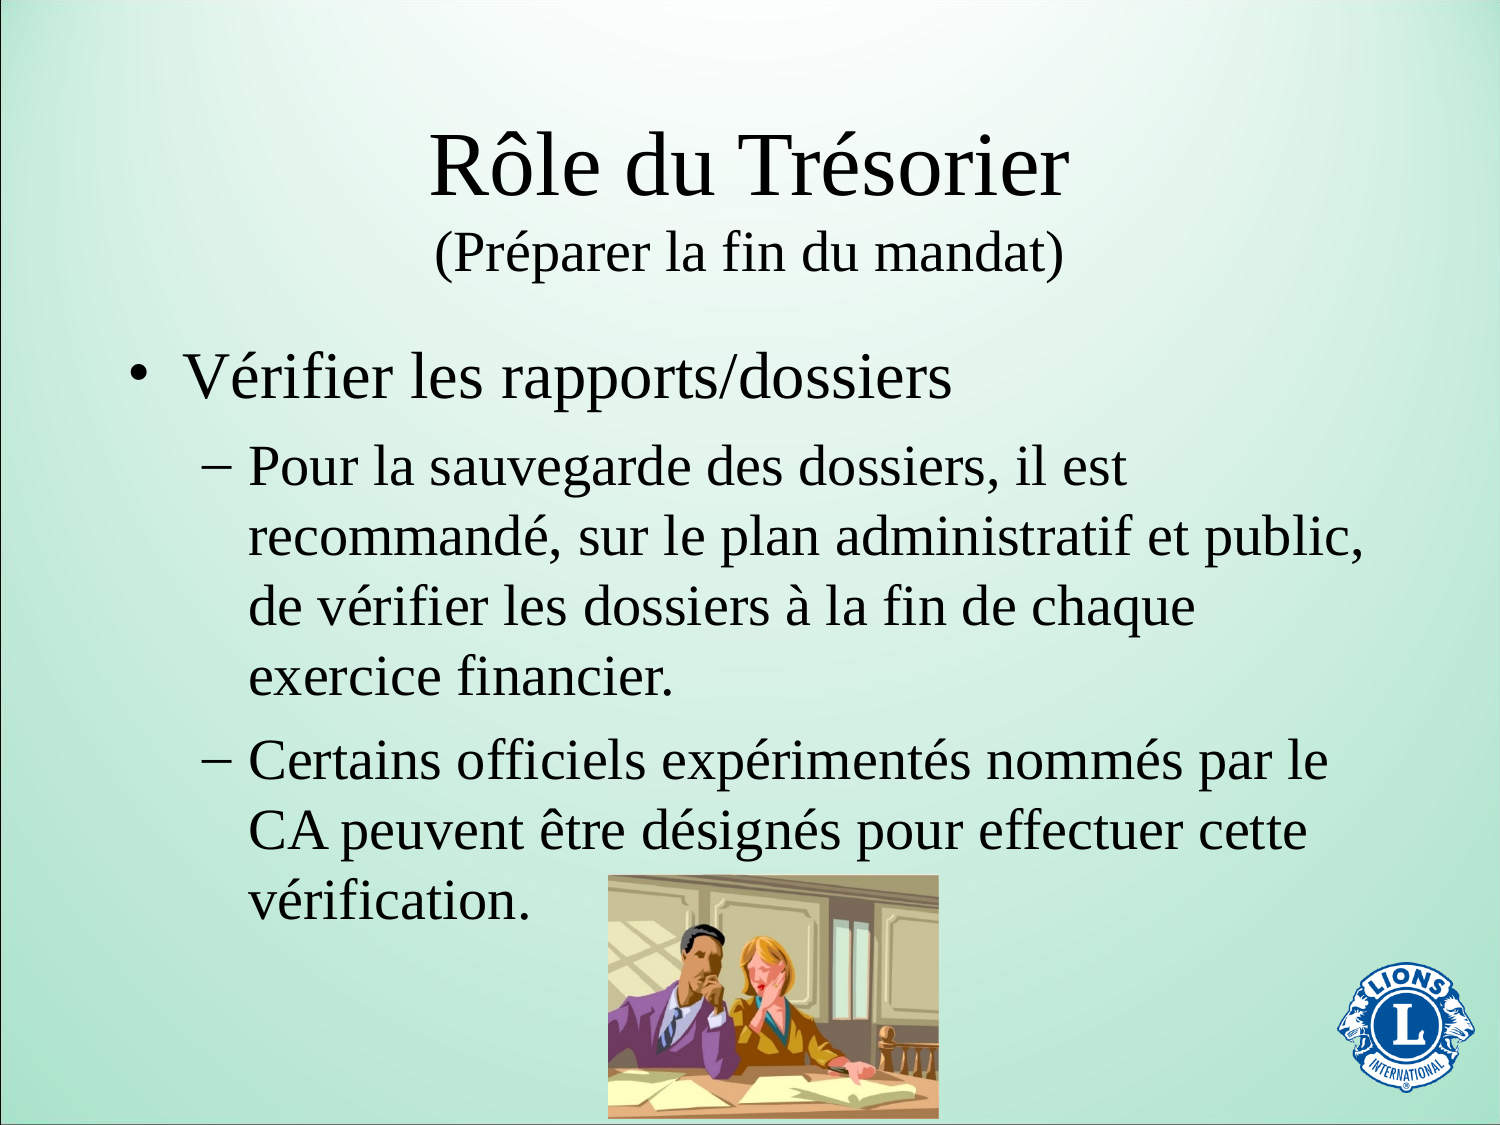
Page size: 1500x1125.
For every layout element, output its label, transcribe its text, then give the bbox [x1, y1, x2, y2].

picture [0, 0, 1500, 1125]
text_box Vérifier les rapports/dossiers Pour la sauvegarde des dossiers, il est recommandé, sur le plan administratif et public, de vérifier les dossiers à la fin de chaque exercice financier. Certains officiels expérimentés nommés par le CA peuvent être désignés pour effectuer cette vérification. [112, 324, 1388, 939]
text_box Rôle du Trésorier (Préparer la fin du mandat) [112, 96, 1388, 292]
